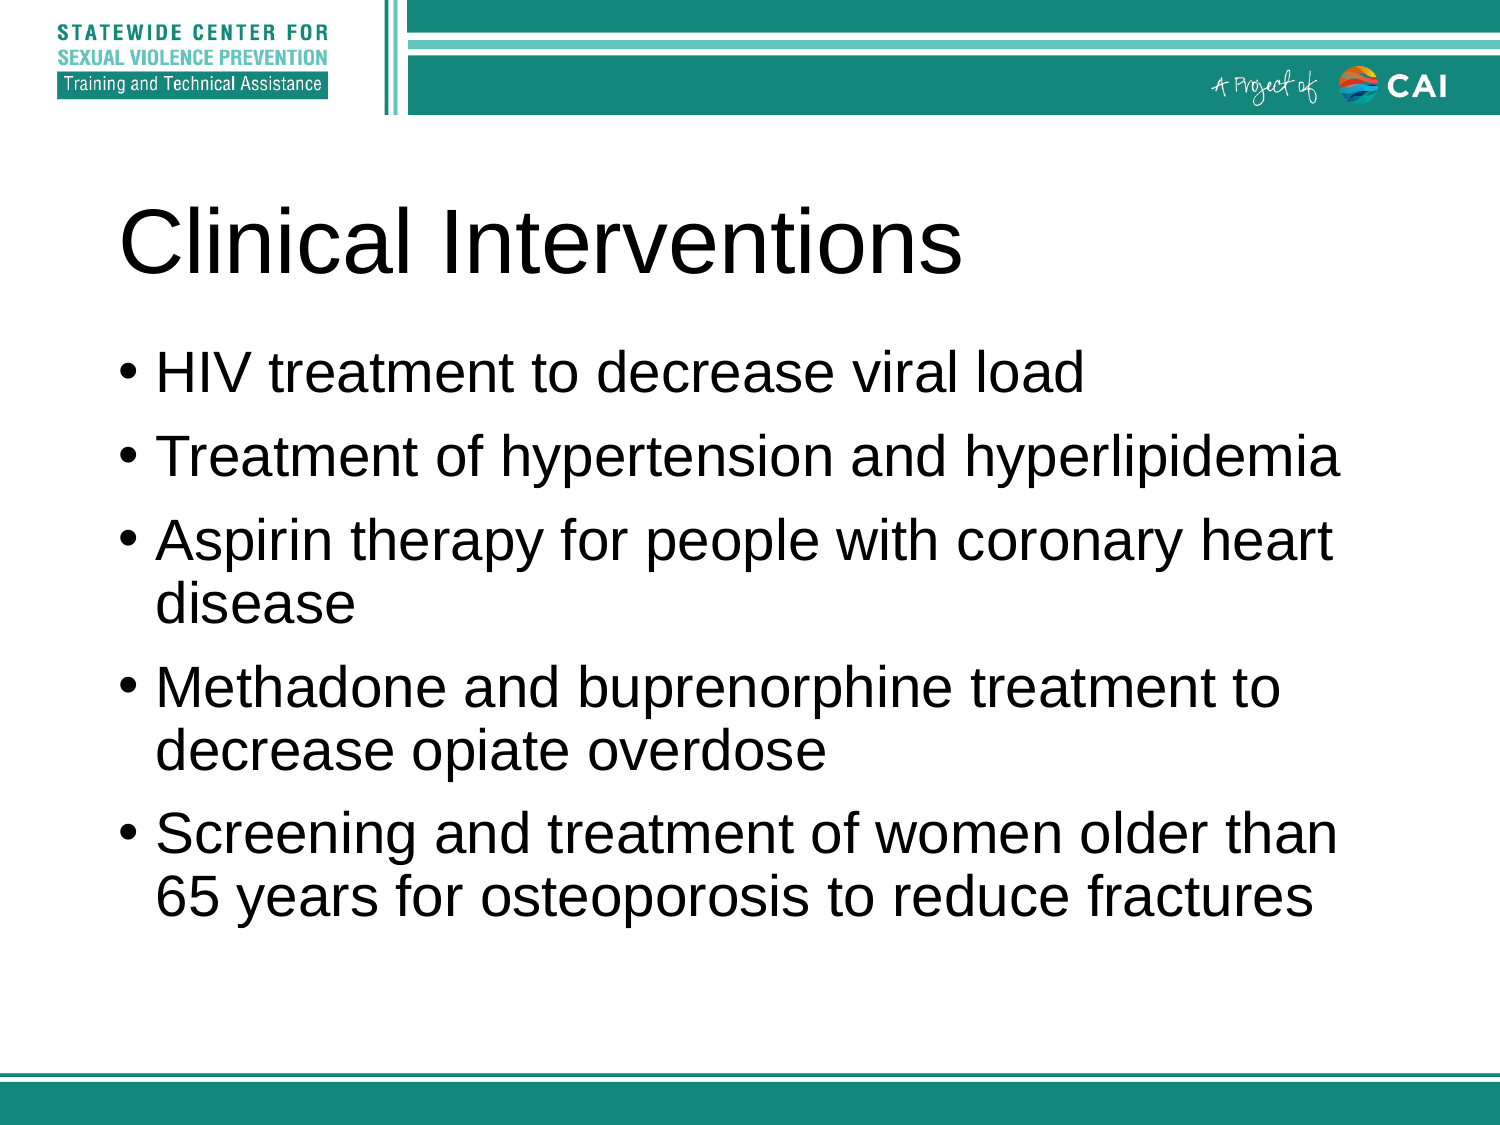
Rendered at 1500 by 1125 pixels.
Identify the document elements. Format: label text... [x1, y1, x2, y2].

list HIV treatment to decrease viral load Treatment of hypertension and hyperlipidemia Aspirin therapy for people with coronary heart disease Methadone and buprenorphine treatment to decrease opiate overdose Screening and treatment of women older than 65 years for osteoporosis to reduce fractures [103, 334, 1397, 1043]
title Clinical Interventions [103, 183, 1397, 305]
picture [0, 0, 1500, 1125]
